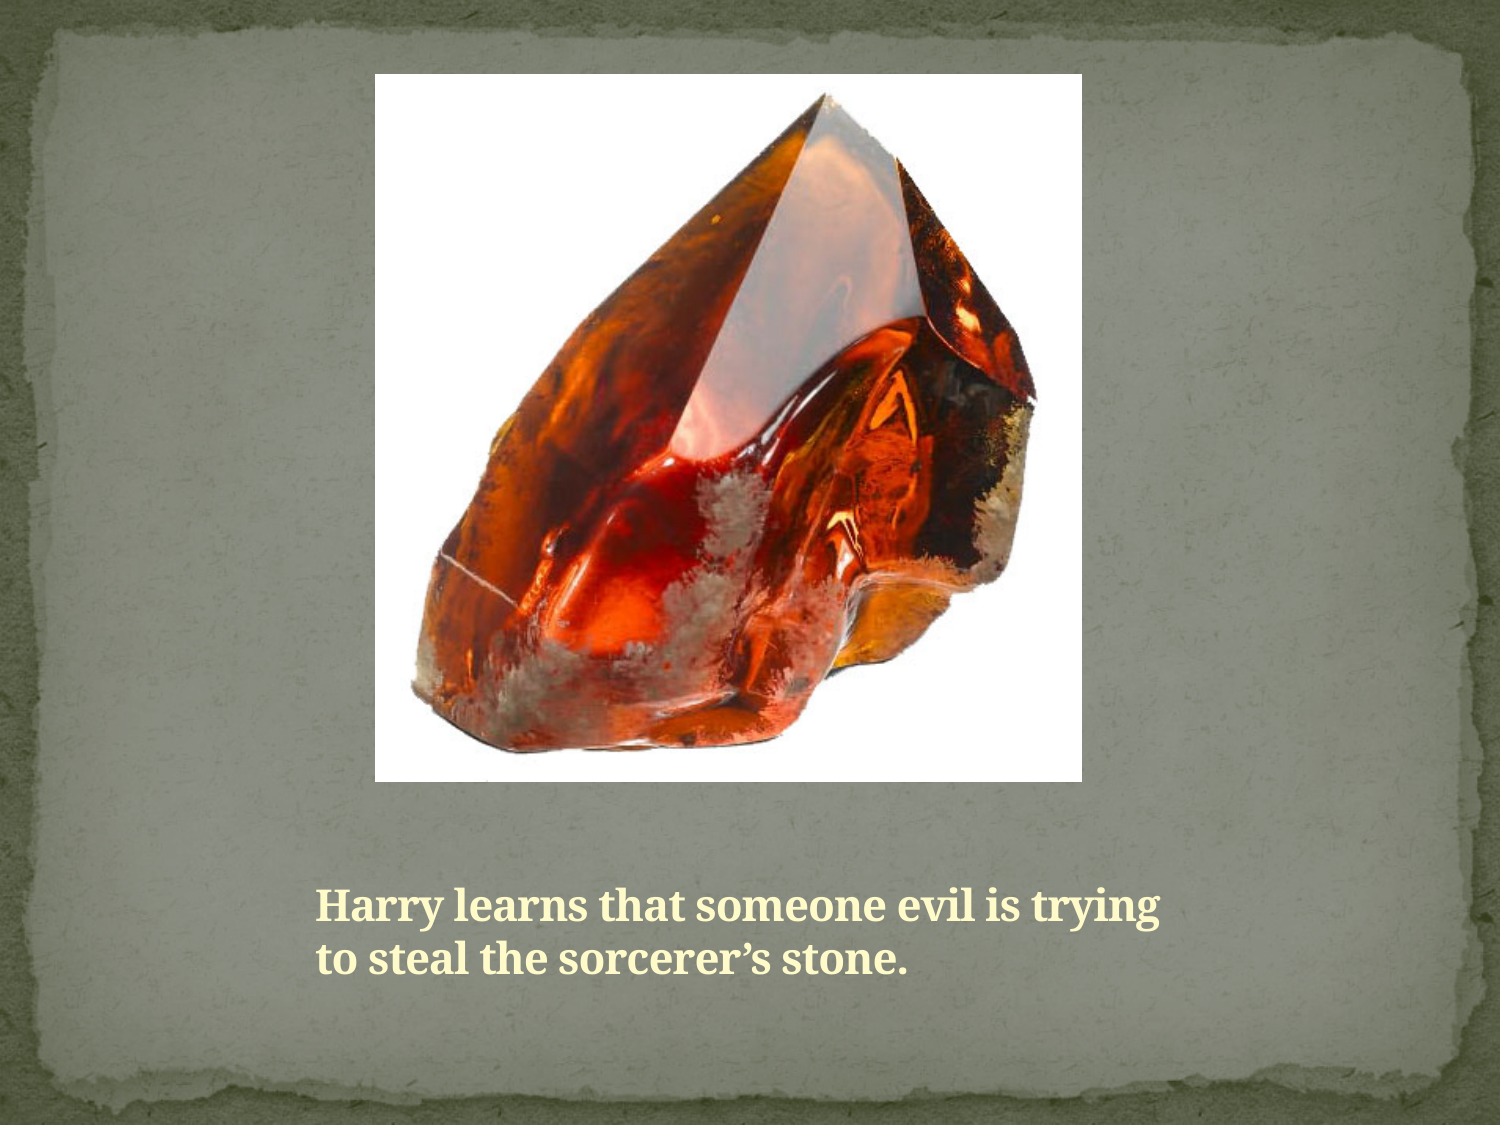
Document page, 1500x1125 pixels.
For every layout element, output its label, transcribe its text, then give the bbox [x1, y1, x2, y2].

title Harry learns that someone evil is trying to steal the sorcerer’s stone. [299, 862, 1200, 1031]
picture [375, 74, 1082, 782]
